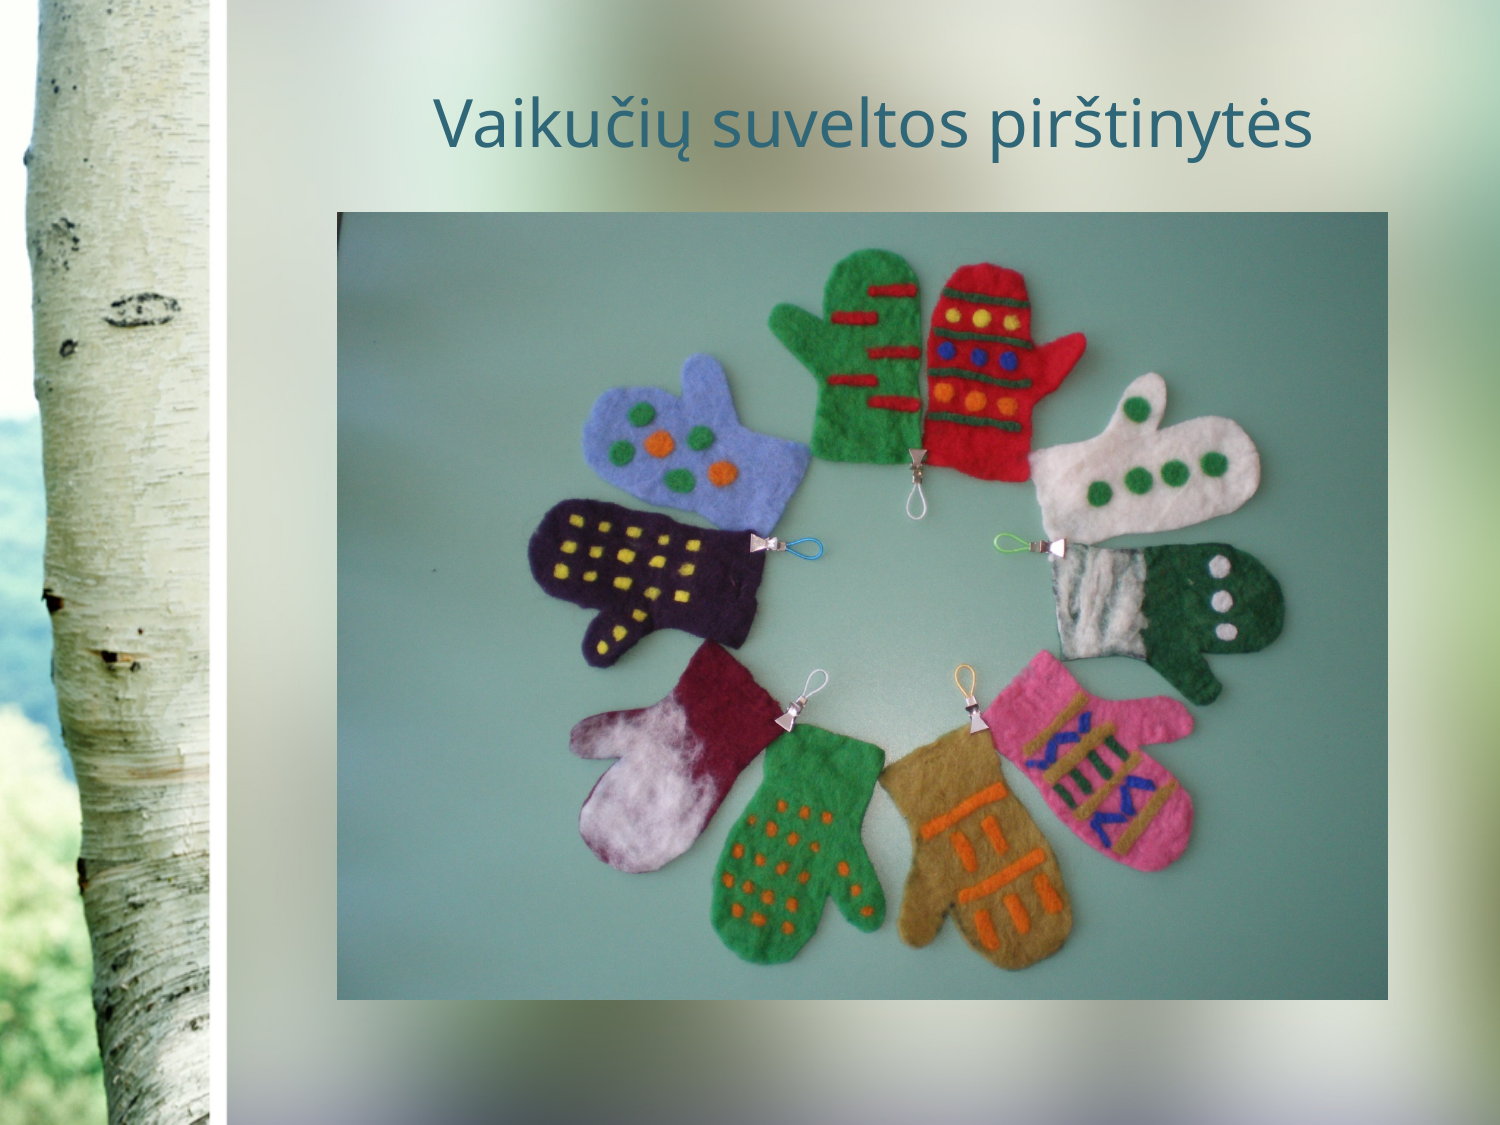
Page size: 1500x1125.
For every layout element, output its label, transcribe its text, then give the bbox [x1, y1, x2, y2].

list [337, 212, 1388, 1001]
picture [0, 0, 1500, 1125]
title Vaikučių suveltos pirštinytės [274, 62, 1476, 181]
